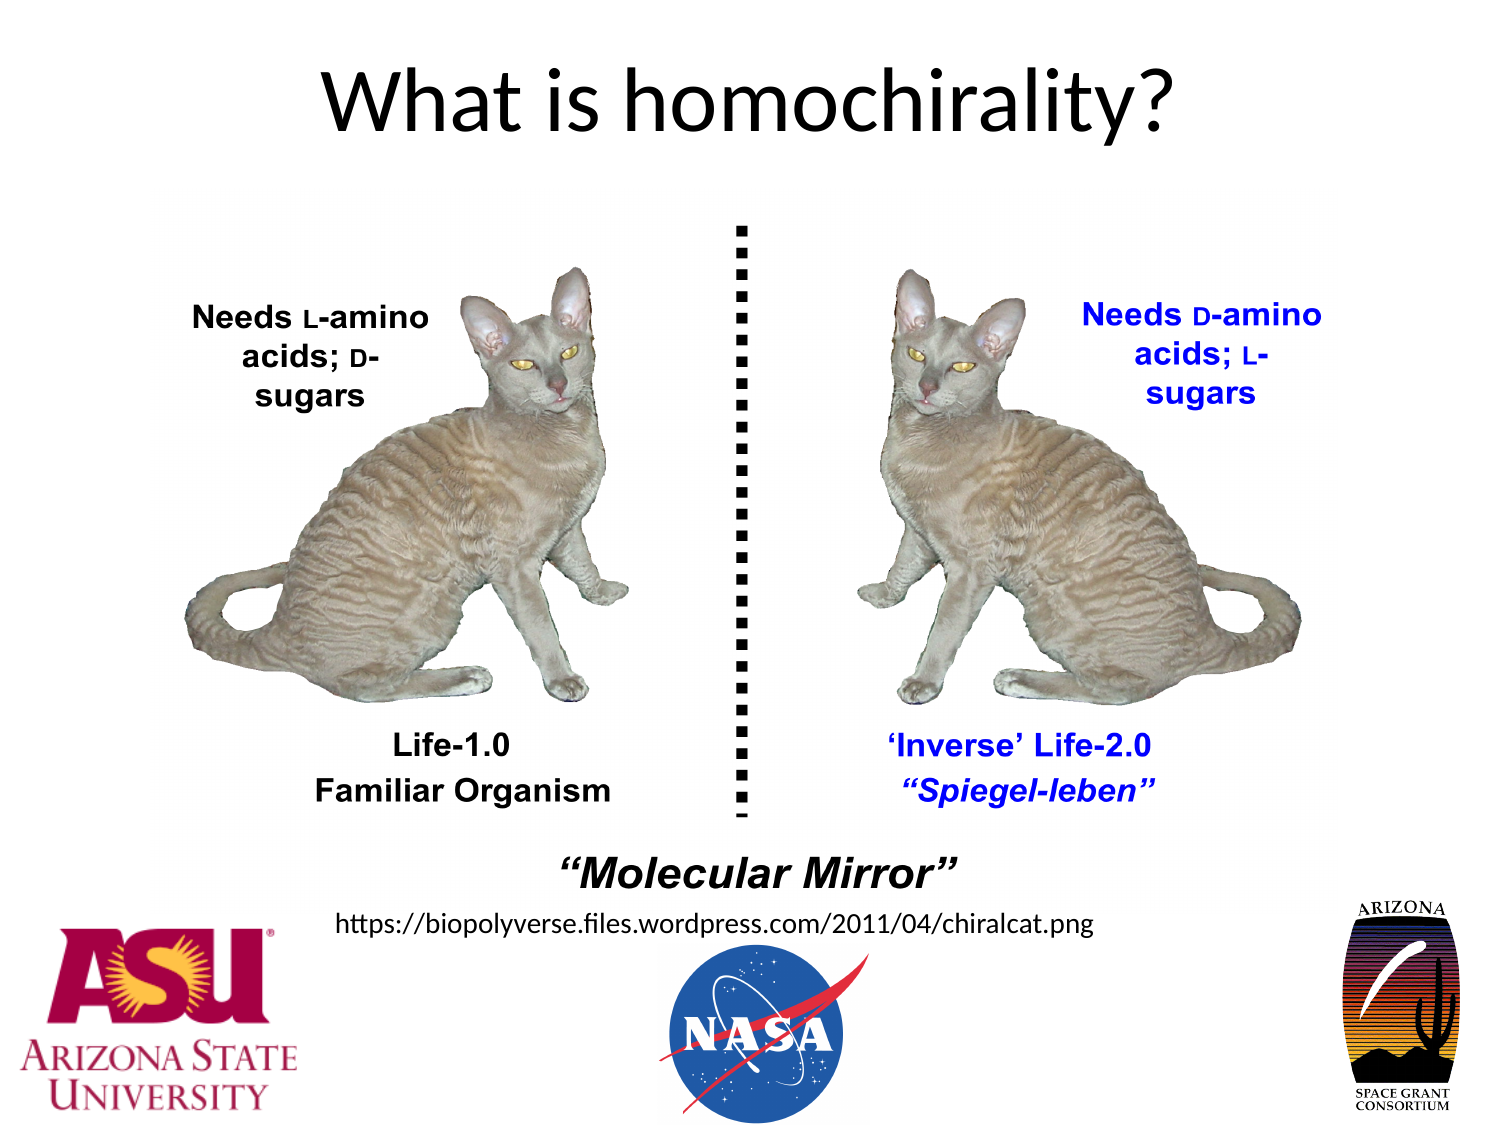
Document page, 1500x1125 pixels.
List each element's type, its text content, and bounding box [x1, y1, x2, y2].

picture [657, 943, 870, 1125]
text_box https://biopolyverse.files.wordpress.com/2011/04/chiralcat.png [324, 921, 1244, 947]
picture [0, 188, 1464, 1125]
title What is homochirality? [75, 1, 1425, 189]
